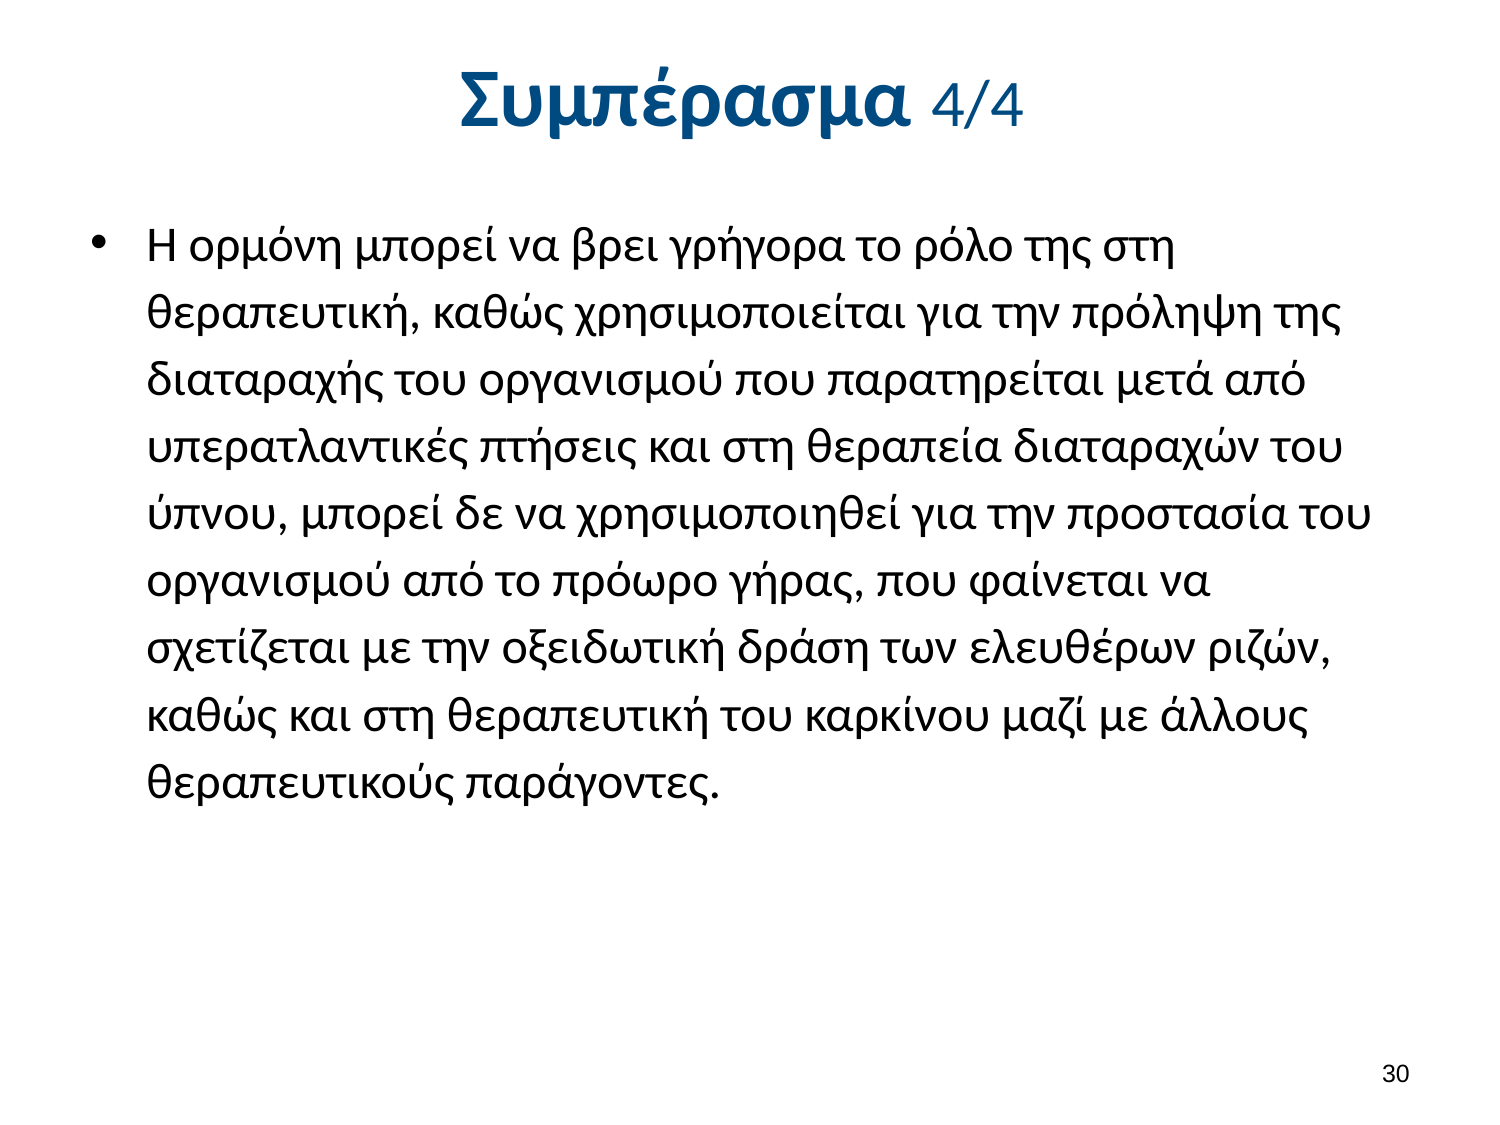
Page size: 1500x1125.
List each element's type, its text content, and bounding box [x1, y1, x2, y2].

slide_number 29 [1074, 1042, 1425, 1103]
title Συμπέρασμα 4/4 [76, 19, 1427, 169]
list Η ορμόνη μπορεί να βρει γρήγορα το ρόλο της στη θεραπευτική, καθώς χρησιμοποιείται για την πρόληψη της διαταραχής του οργανισμού που παρατηρείται μετά από υπερατλαντικές πτήσεις και στη θεραπεία διαταραχών του ύπνου, μπορεί δε να χρησιμοποιηθεί για την προστασία του οργανισμού από το πρόωρο γήρας, που φαίνεται να σχετίζεται με την οξειδωτική δράση των ελευθέρων ριζών, καθώς και στη θεραπευτική του καρκίνου μαζί με άλλους θεραπευτικούς παράγοντες. [75, 196, 1425, 1024]
